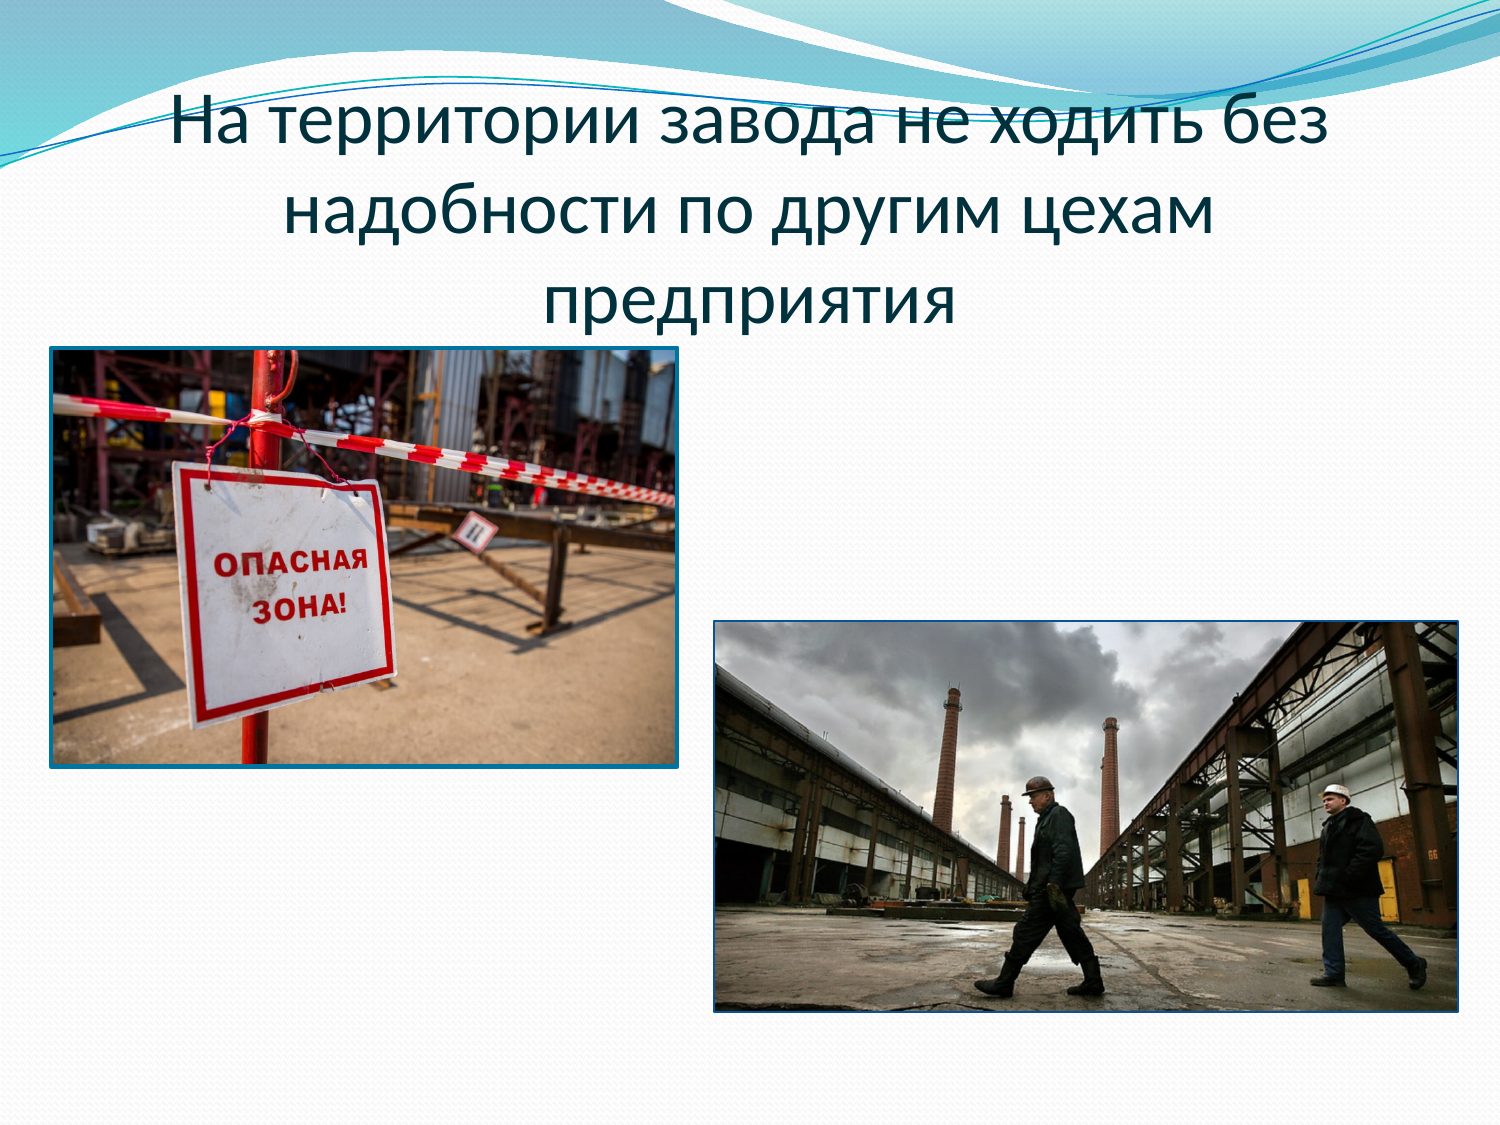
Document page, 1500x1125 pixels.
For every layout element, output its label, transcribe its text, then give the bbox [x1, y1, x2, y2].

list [52, 349, 676, 765]
title На территории завода не ходить без надобности по другим цехам предприятия [75, 45, 1425, 339]
picture [714, 621, 1458, 1012]
